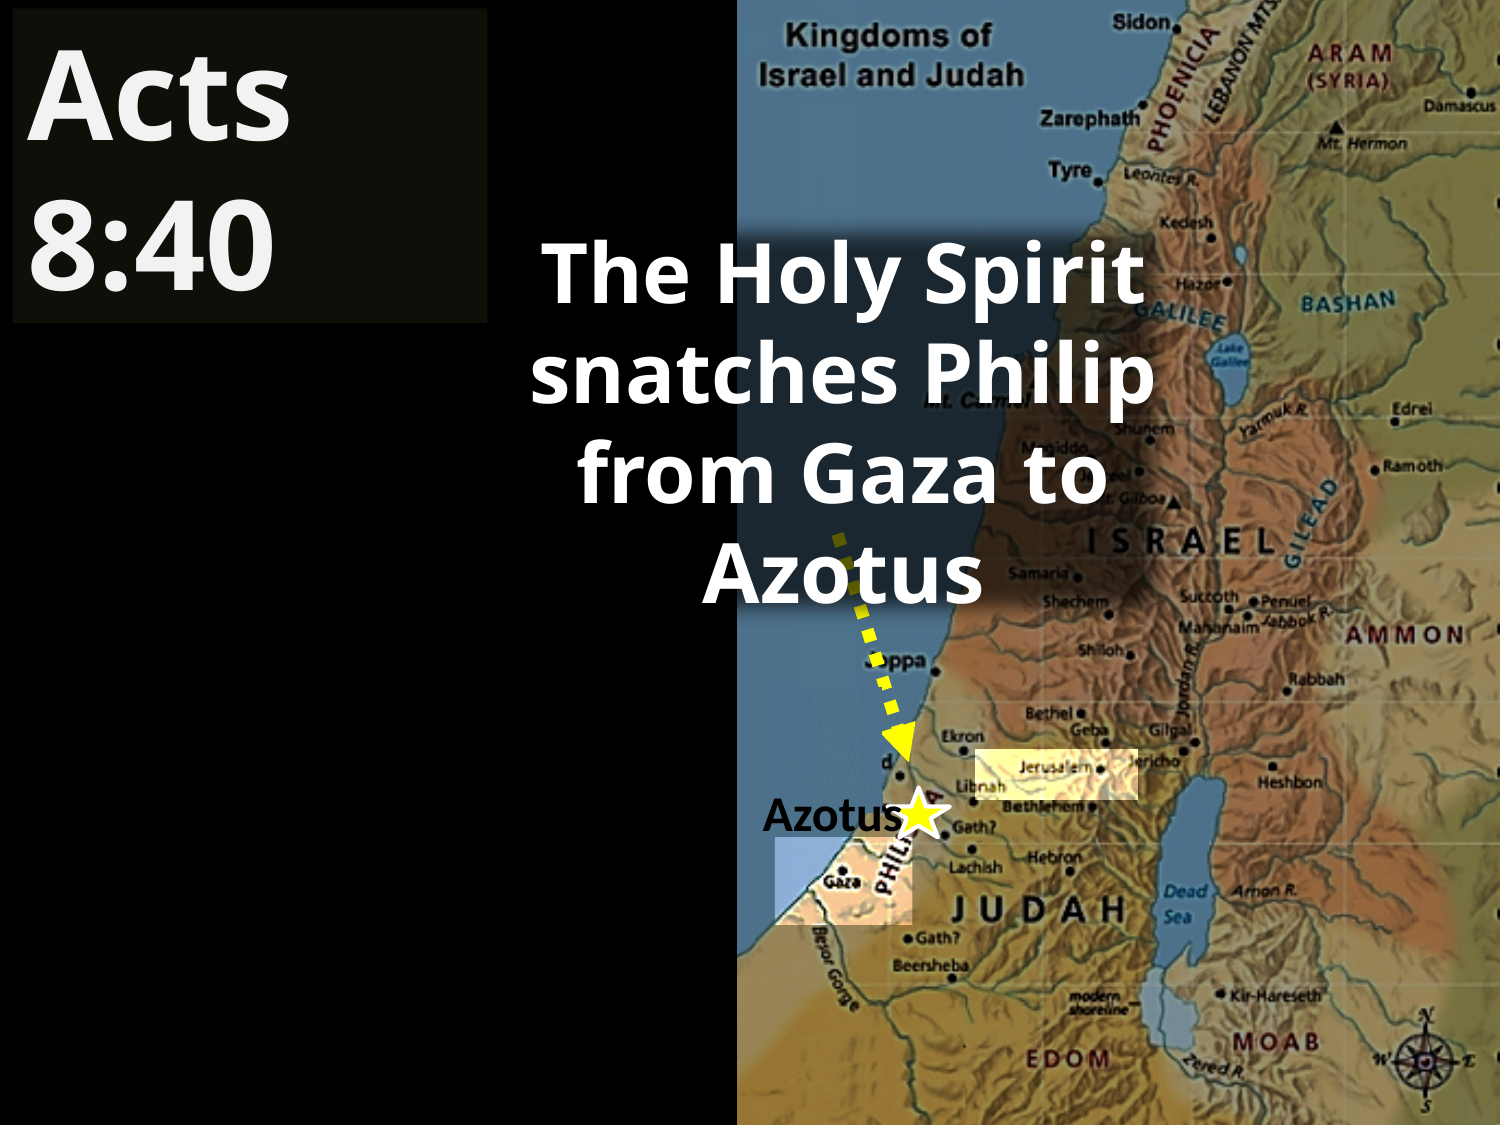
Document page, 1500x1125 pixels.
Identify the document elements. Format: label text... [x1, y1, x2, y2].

text_box The Holy Spirit snatches Philip from Gaza to Azotus [550, 250, 732, 593]
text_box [837, 533, 910, 763]
text_box Acts 8:40 [12, 8, 488, 324]
picture [737, 0, 1500, 1125]
